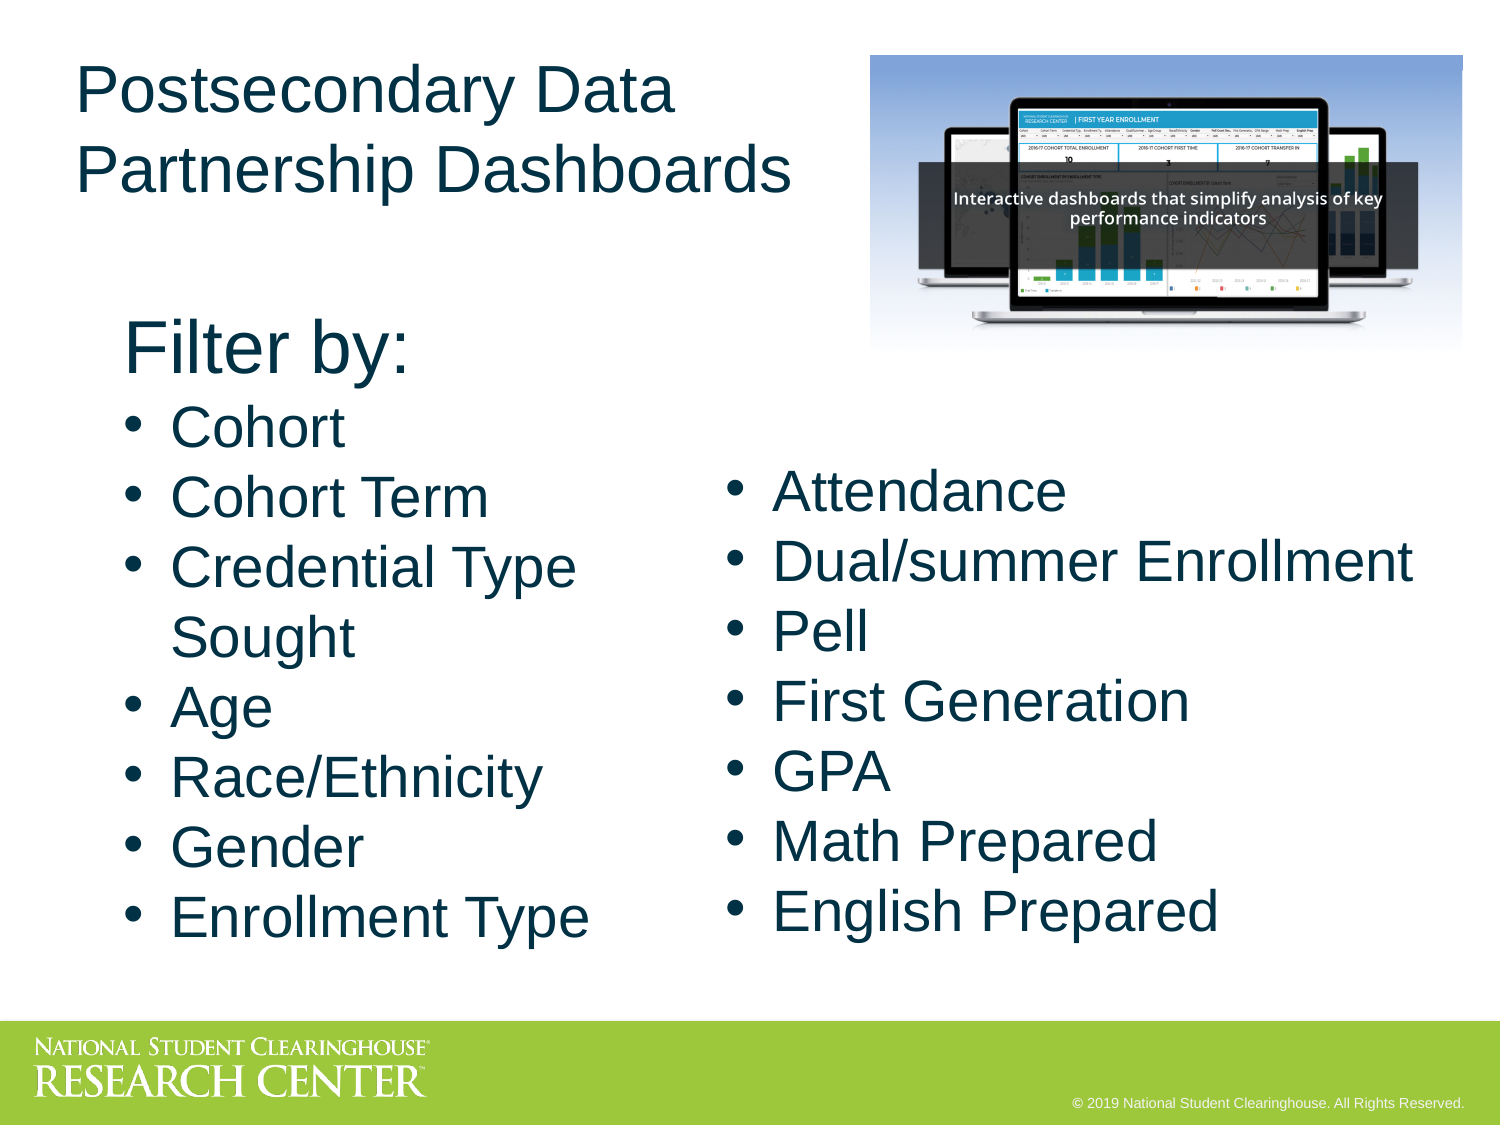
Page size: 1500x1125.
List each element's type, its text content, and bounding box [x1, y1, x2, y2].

text_box Attendance Dual/summer Enrollment Pell First Generation GPA Math Prepared English Prepared [710, 445, 1463, 951]
text_box Postsecondary Data Partnership Dashboards [60, 38, 981, 214]
picture [33, 1037, 430, 1097]
text_box Filter by: Cohort Cohort Term Credential Type Sought Age Race/Ethnicity Gender Enrollment Type [108, 291, 681, 957]
picture [869, 55, 1464, 350]
